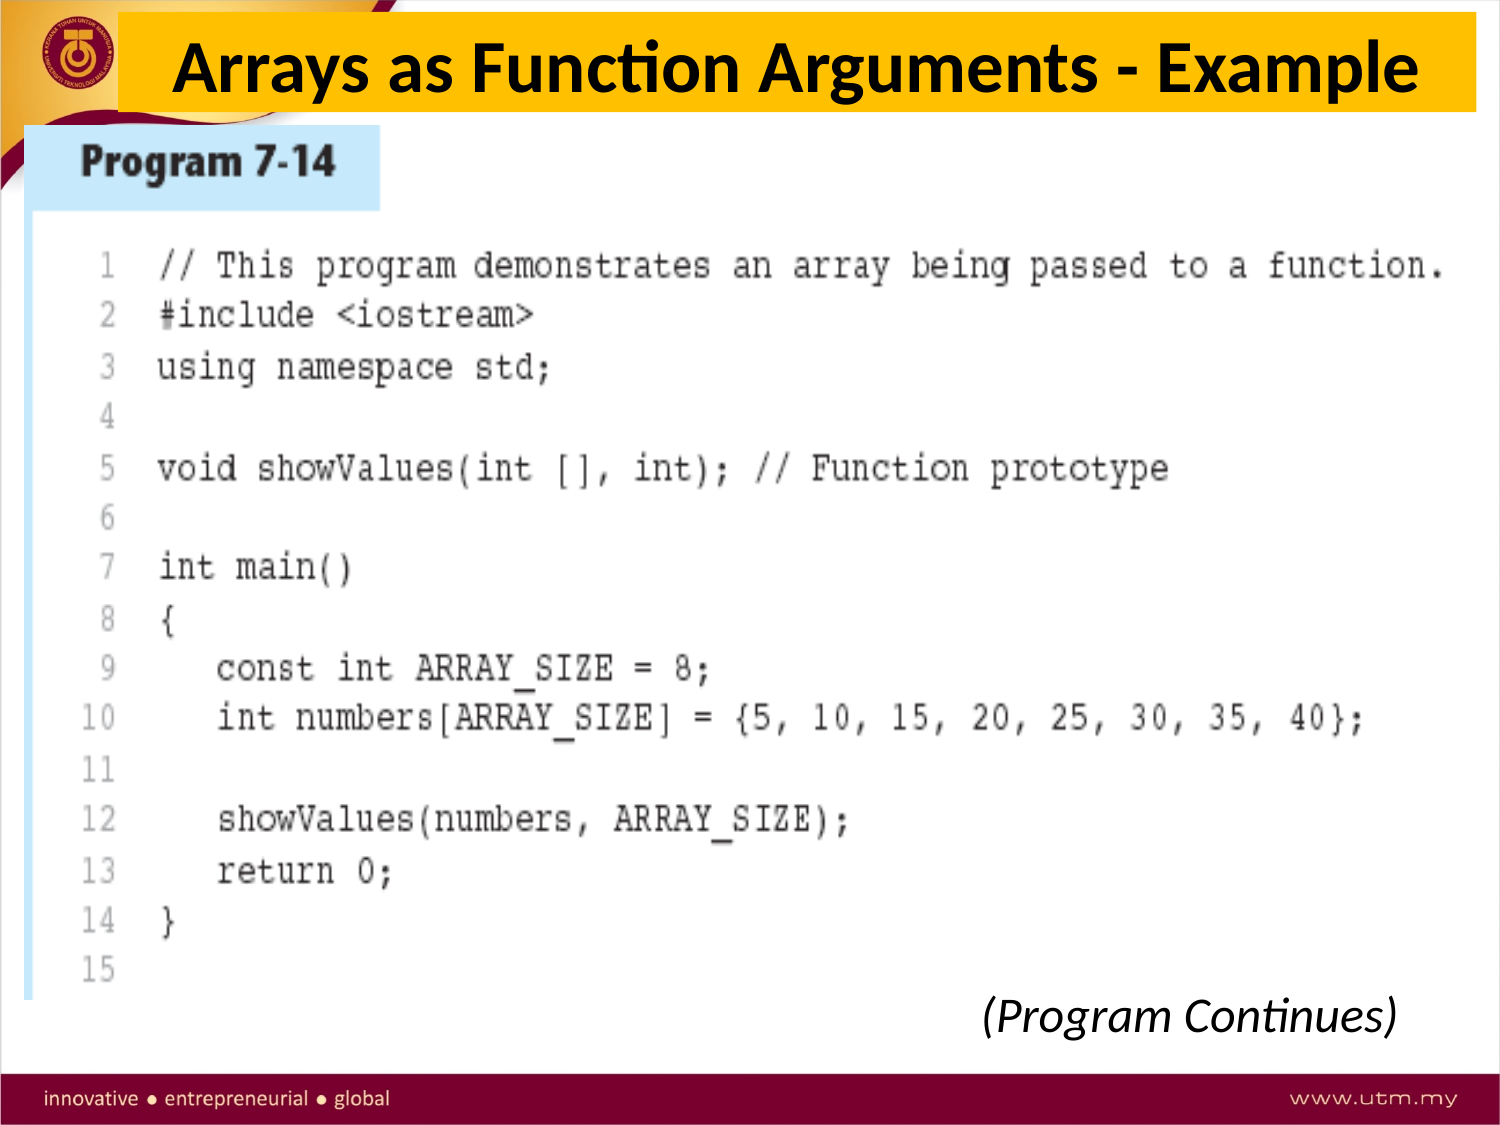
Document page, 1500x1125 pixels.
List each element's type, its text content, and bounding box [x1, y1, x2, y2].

picture [0, 0, 1500, 1125]
title Arrays as Function Arguments - Example [118, 11, 1477, 113]
text_box (Program Continues) [965, 1008, 1415, 1050]
